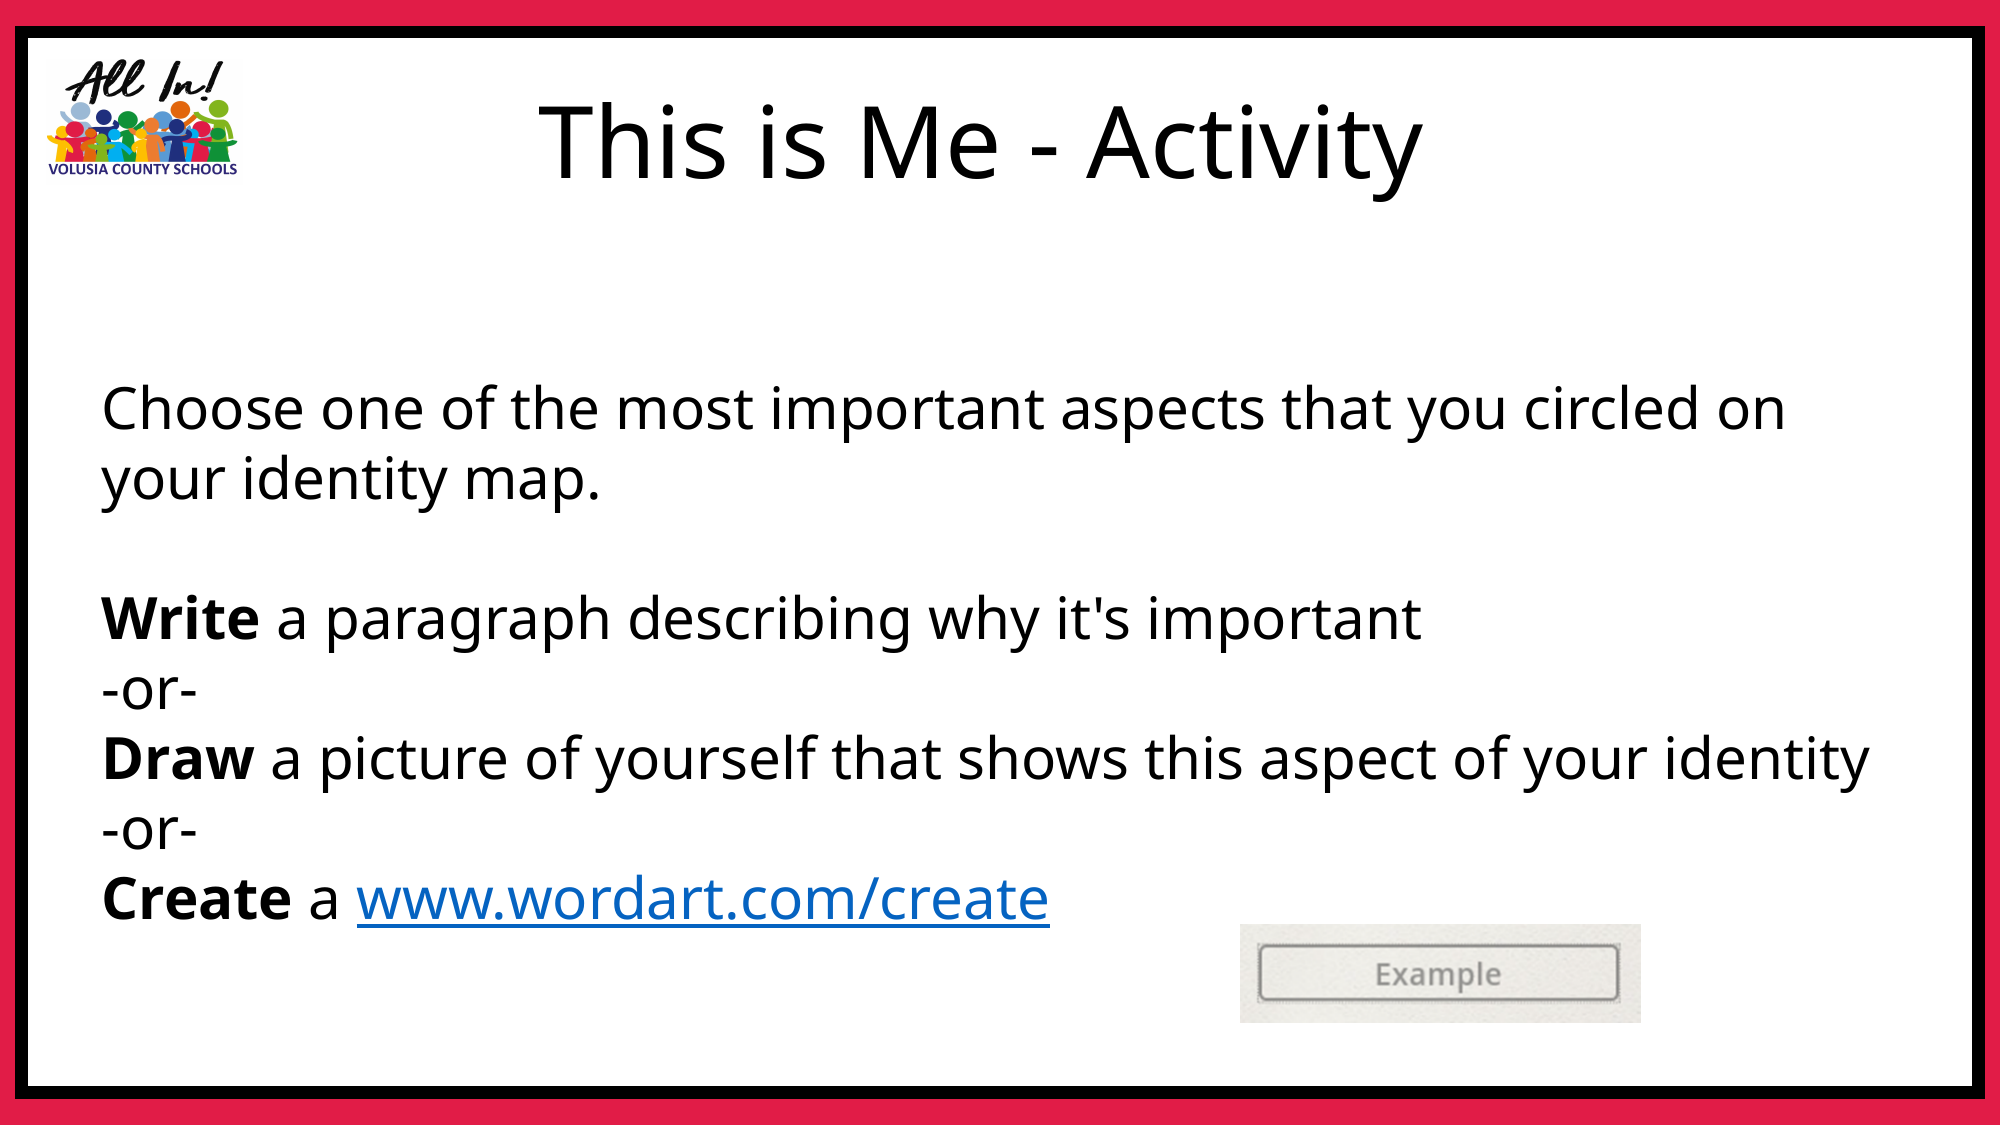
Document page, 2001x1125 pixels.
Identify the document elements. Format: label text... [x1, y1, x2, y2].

picture [1240, 924, 1641, 1023]
text_box This is Me - Activity [523, 71, 1440, 207]
text_box Choose one of the most important aspects that you circled on your identity map. Write a paragraph describing why it's important -or- Draw a picture of yourself that shows this aspect of your identity -or- Create a www.wordart.com/create [86, 363, 1914, 1125]
picture [46, 59, 243, 185]
